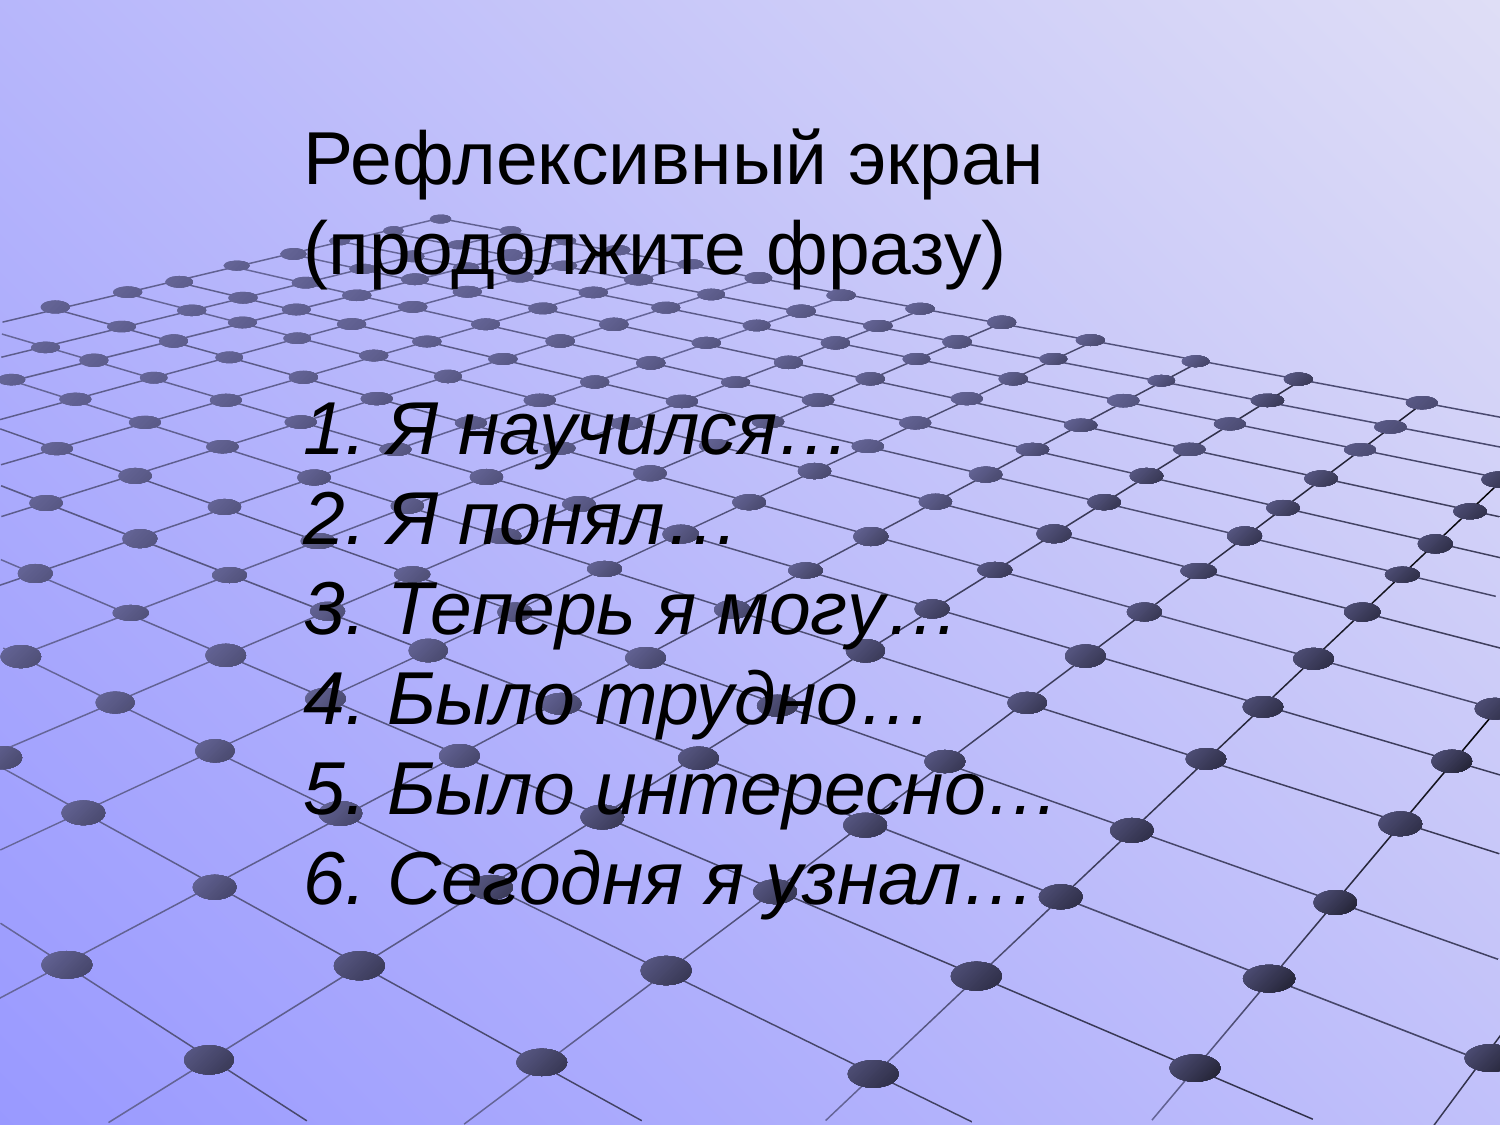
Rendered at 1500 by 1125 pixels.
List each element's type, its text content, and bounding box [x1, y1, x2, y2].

text_box Рефлексивный экран (продолжите фразу) 1. Я научился… 2. Я понял… 3. Теперь я могу… 4. Было трудно… 5. Было интересно… 6. Сегодня я узнал… [289, 101, 1176, 927]
